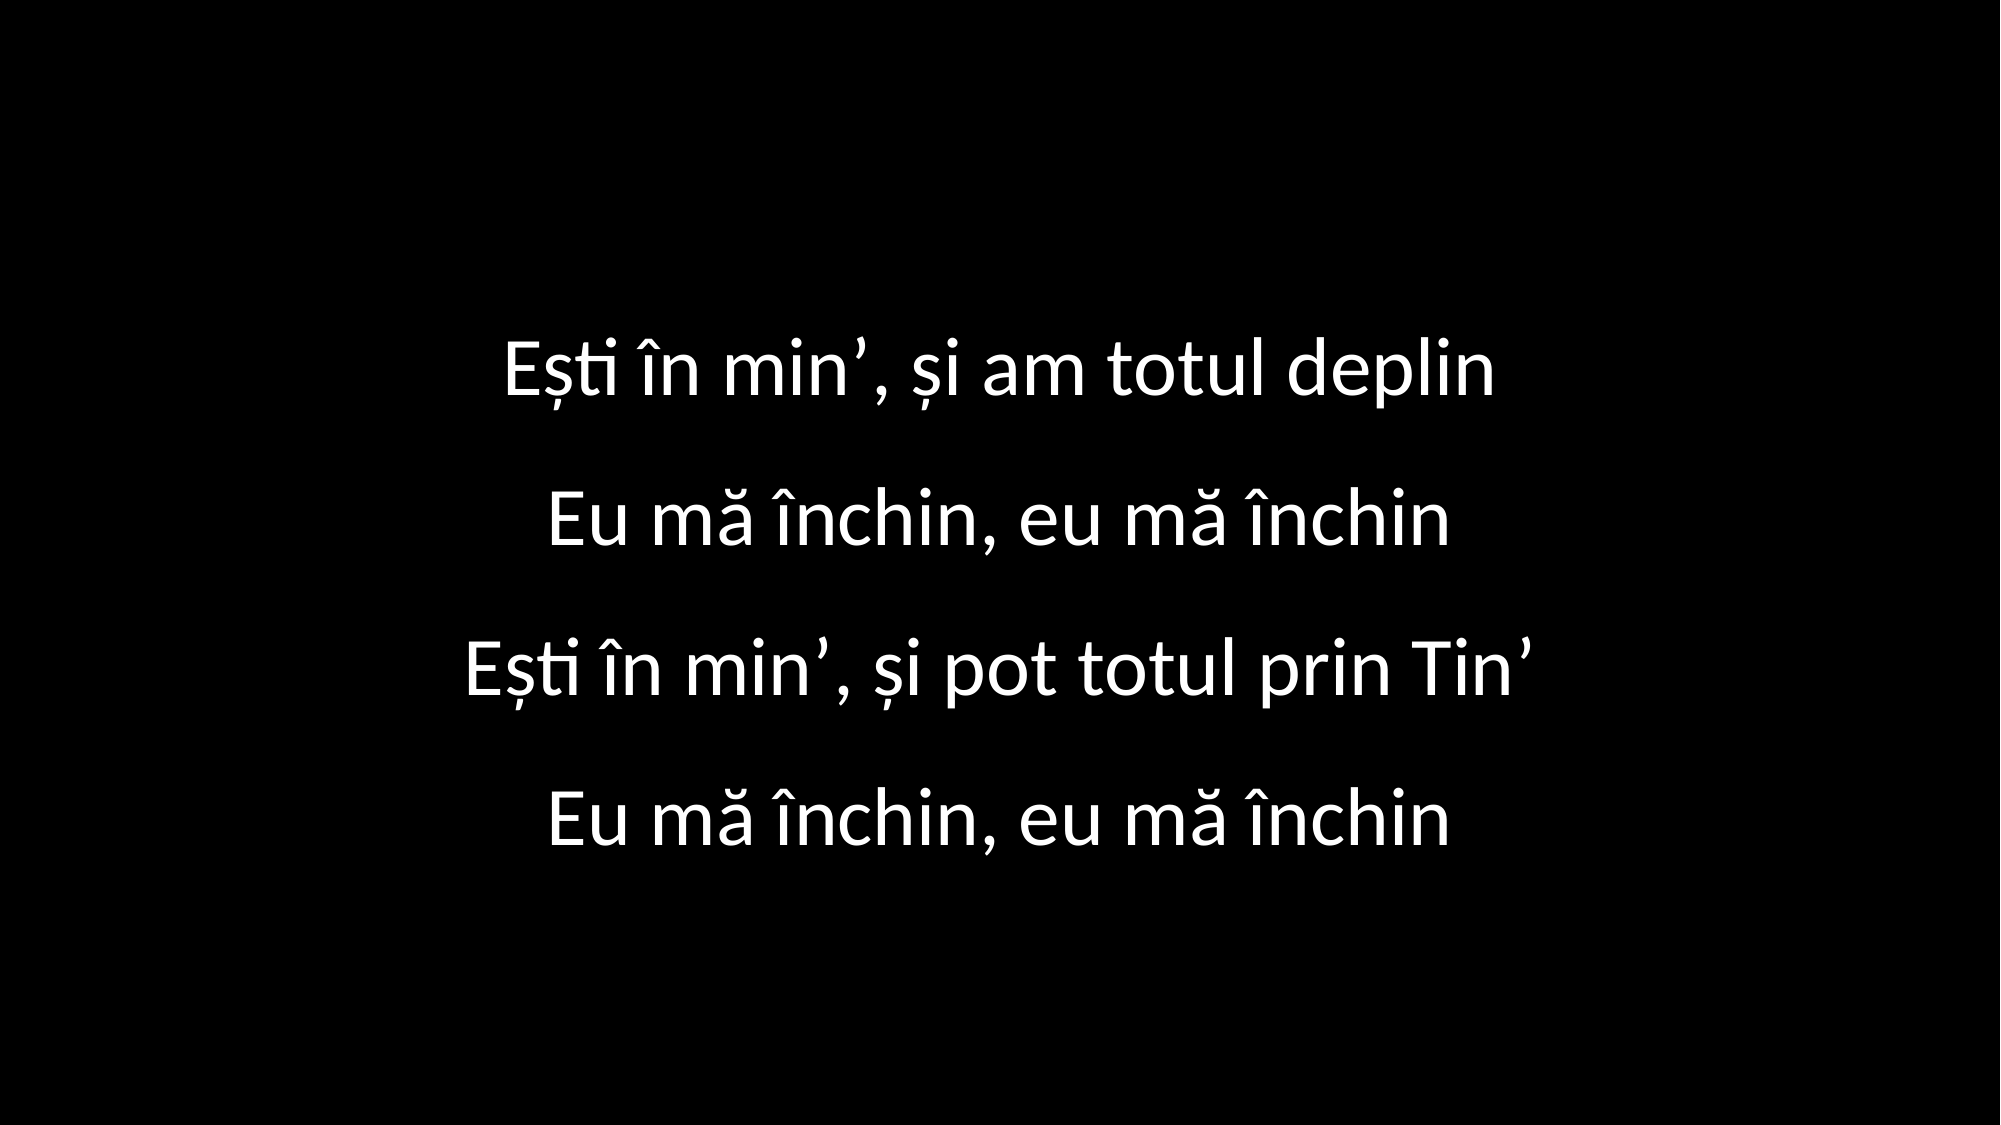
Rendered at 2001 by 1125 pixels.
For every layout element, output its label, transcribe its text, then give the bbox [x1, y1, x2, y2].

subtitle Ești în min’, și am totul deplin Eu mă închin, eu mă închin Ești în min’, și pot totul prin Tin’ Eu mă închin, eu mă închin [0, 0, 2000, 1125]
